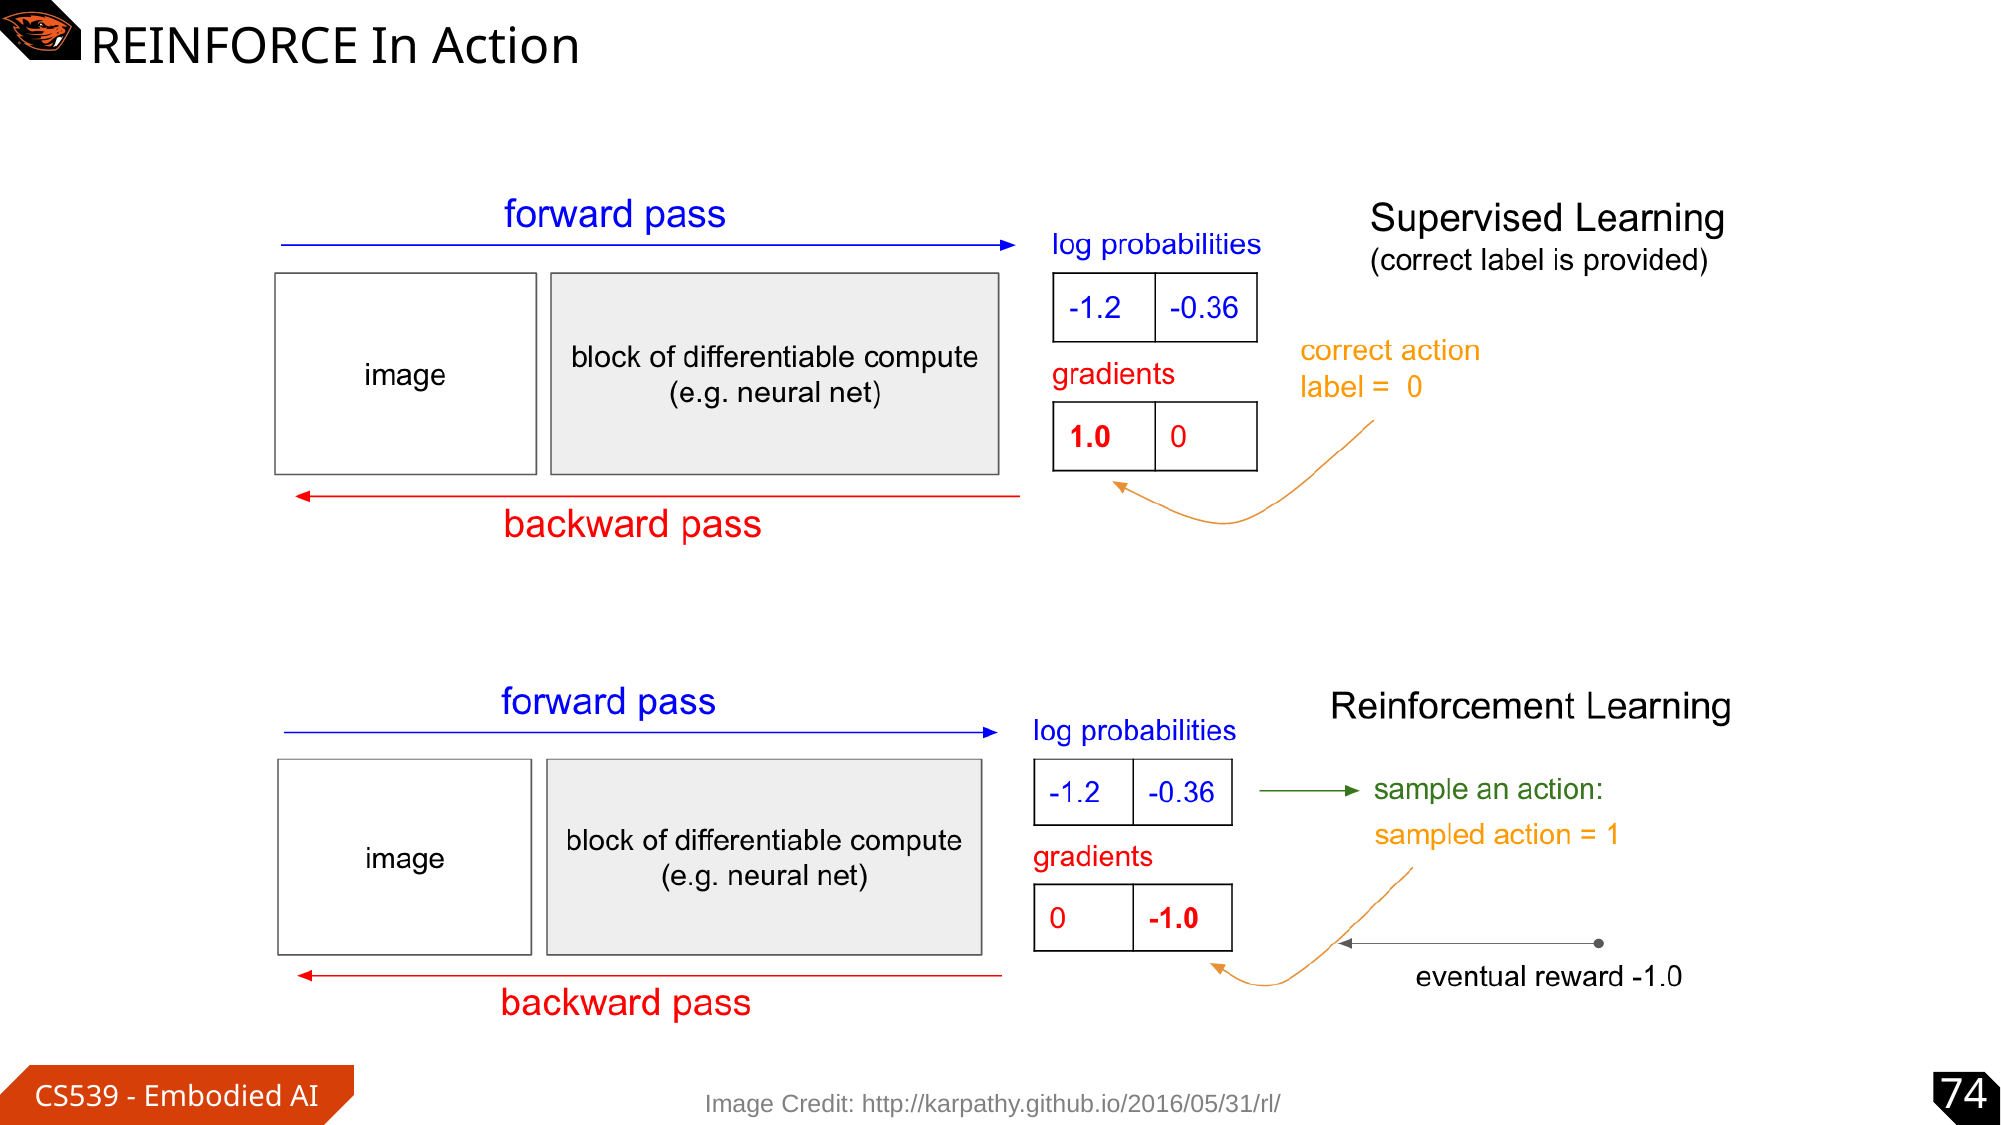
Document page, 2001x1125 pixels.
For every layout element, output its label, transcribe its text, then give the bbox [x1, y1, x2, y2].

picture [2, 9, 74, 17]
slide_number 74 [1933, 1071, 1994, 1119]
text_box Image Credit: http://karpathy.github.io/2016/05/31/rl/ [549, 1049, 1438, 1125]
picture [249, 678, 1750, 1025]
picture [249, 187, 1750, 556]
title REINFORCE In Action [0, 17, 1699, 77]
